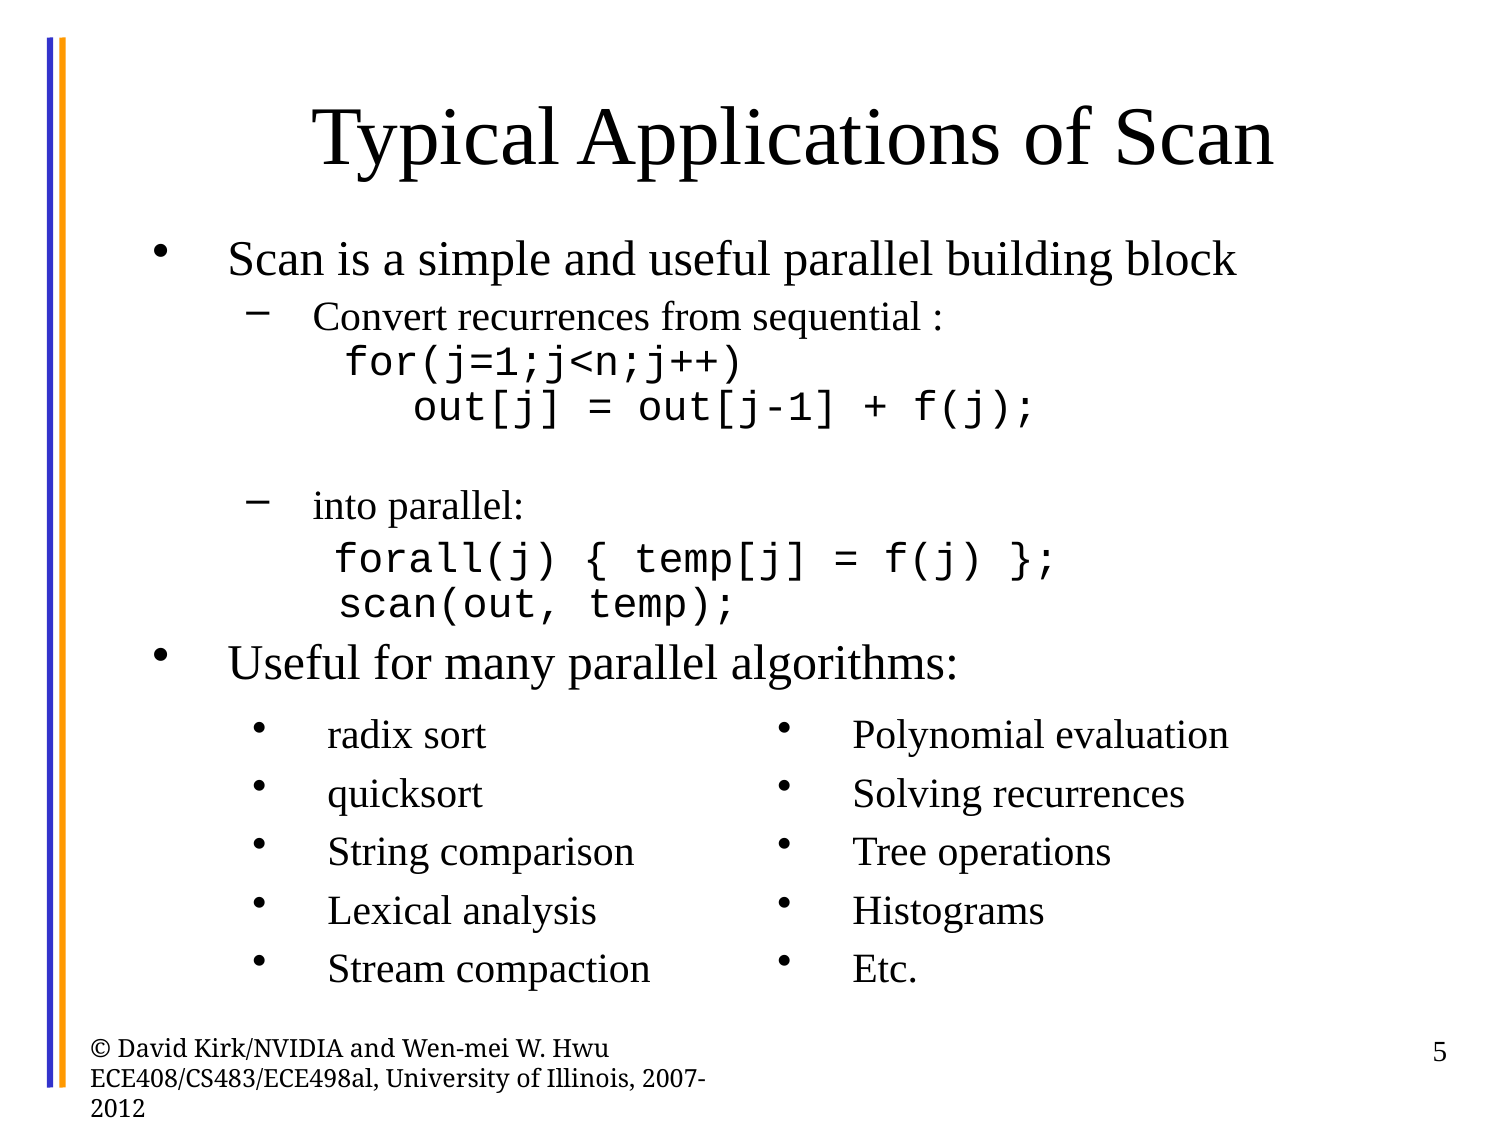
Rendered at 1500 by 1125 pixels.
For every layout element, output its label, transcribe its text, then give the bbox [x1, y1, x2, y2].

slide_number 5 [1149, 1024, 1463, 1101]
text_box Polynomial evaluation Solving recurrences Tree operations Histograms Etc. [762, 699, 1338, 1021]
text_box radix sort quicksort String comparison Lexical analysis Stream compaction [237, 699, 747, 1021]
list Scan is a simple and useful parallel building block Convert recurrences from sequential : for(j=1;j<n;j++) out[j] = out[j-1] + f(j); into parallel: forall(j) { temp[j] = f(j) }; scan(out, temp); Useful for many parallel algorithms: [137, 224, 1500, 755]
footer © David Kirk/NVIDIA and Wen-mei W. Hwu ECE408/CS483/ECE498al, University of Illinois, 2007-2012 [74, 1024, 726, 1101]
title Typical Applications of Scan [112, 37, 1475, 225]
